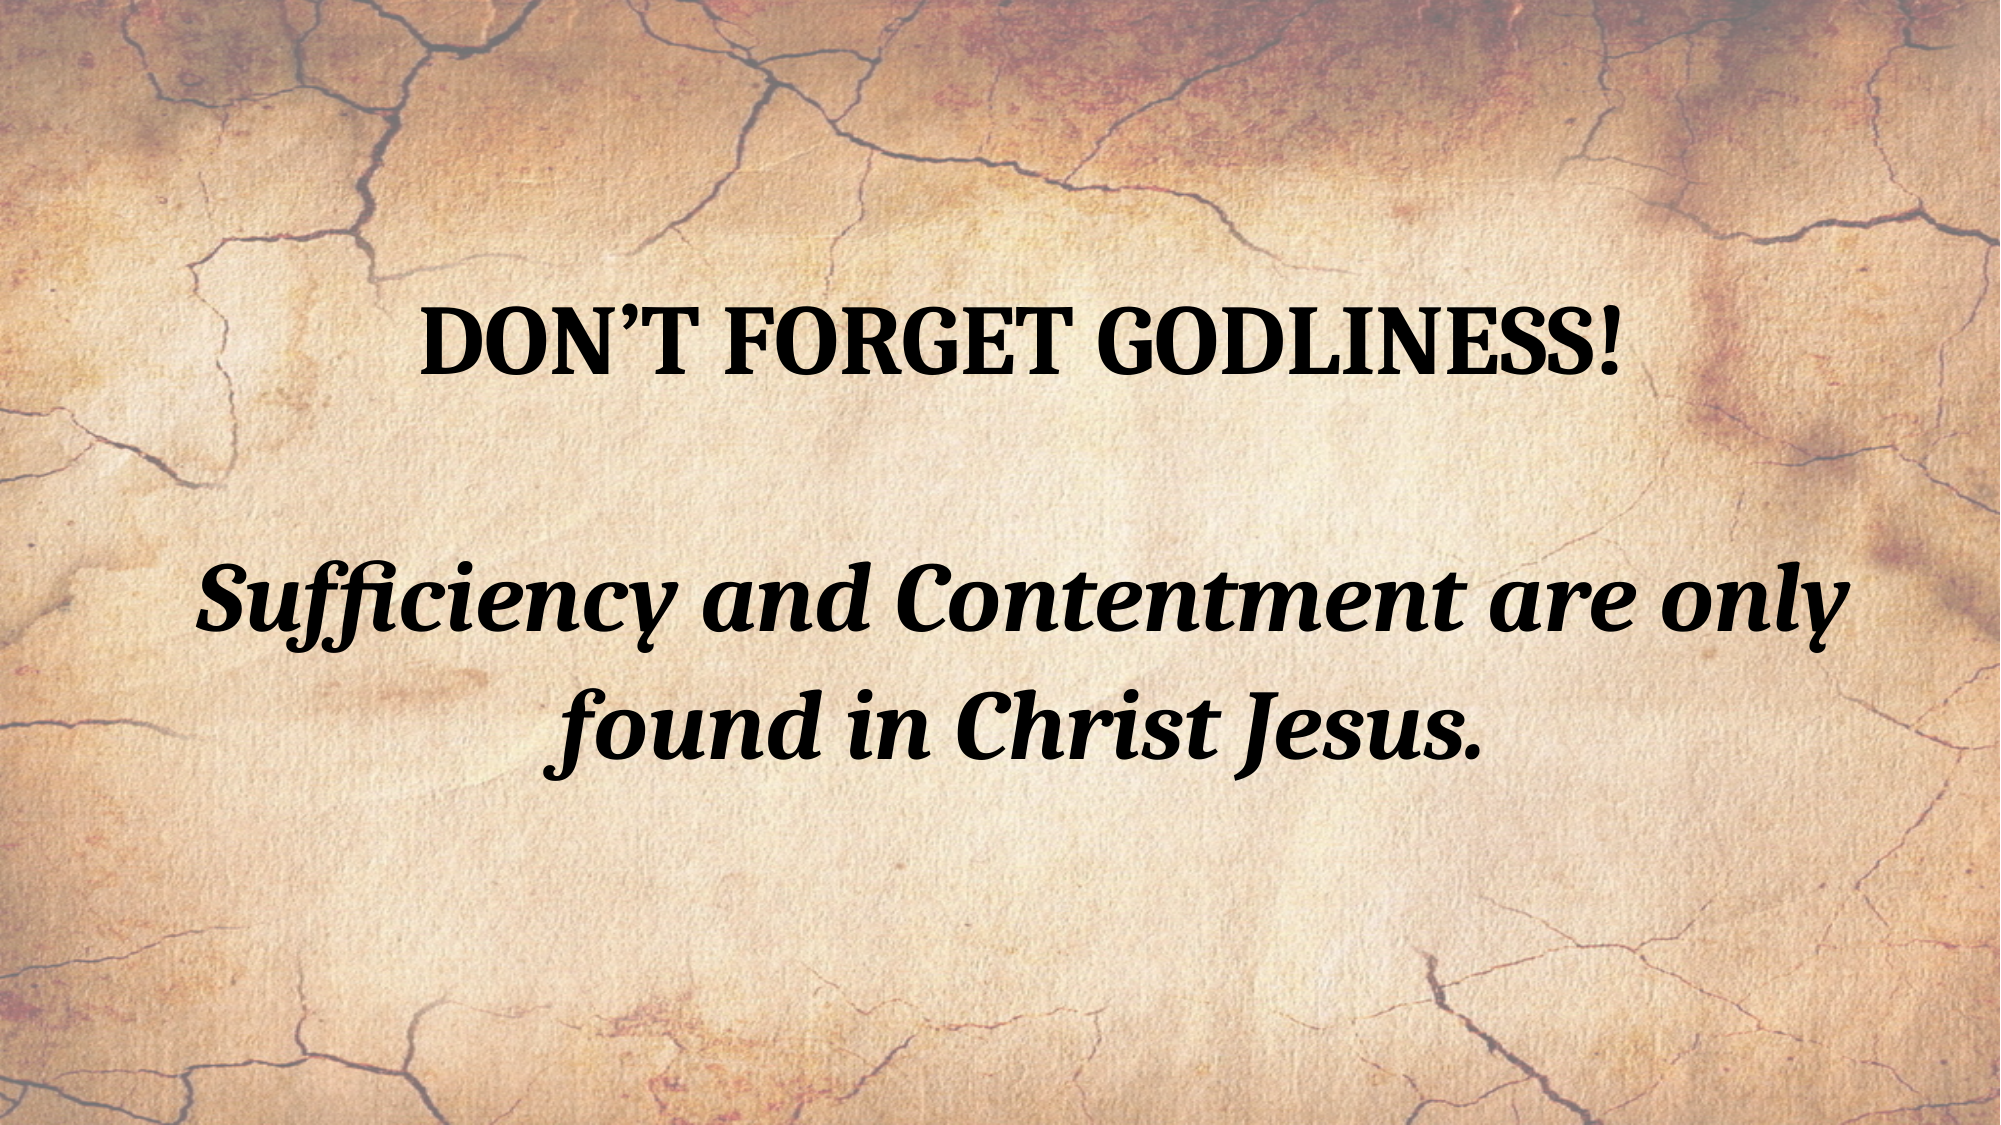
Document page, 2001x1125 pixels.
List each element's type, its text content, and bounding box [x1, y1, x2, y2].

text_box DON’T FORGET GODLINESS! Sufficiency and Contentment are only found in Christ Jesus. [76, 258, 1972, 787]
